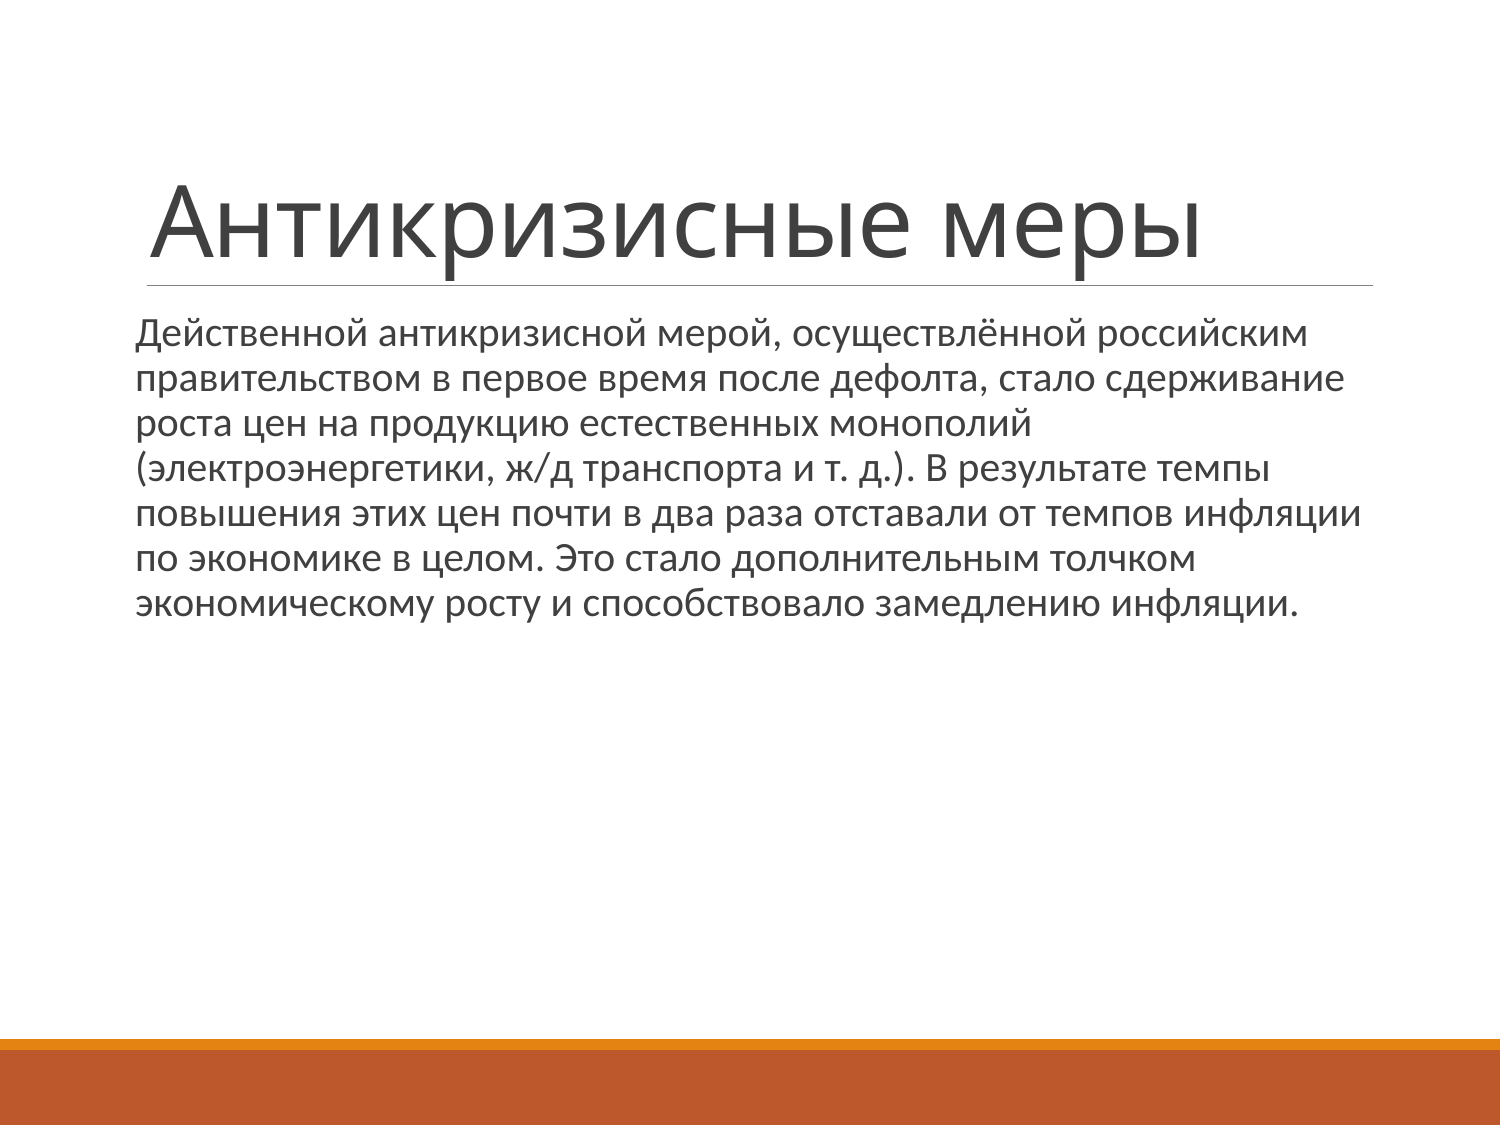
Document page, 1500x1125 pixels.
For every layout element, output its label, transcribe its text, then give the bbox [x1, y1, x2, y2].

list Действенной антикризисной мерой, осуществлённой российским правительством в первое время после дефолта, стало сдерживание роста цен на продукцию естественных монополий (электроэнергетики, ж/д транспорта и т. д.). В результате темпы повышения этих цен почти в два раза отставали от темпов инфляции по экономике в целом. Это стало дополнительным толчком экономическому росту и способствовало замедлению инфляции. [135, 302, 1373, 963]
title Антикризисные меры [135, 47, 1373, 285]
